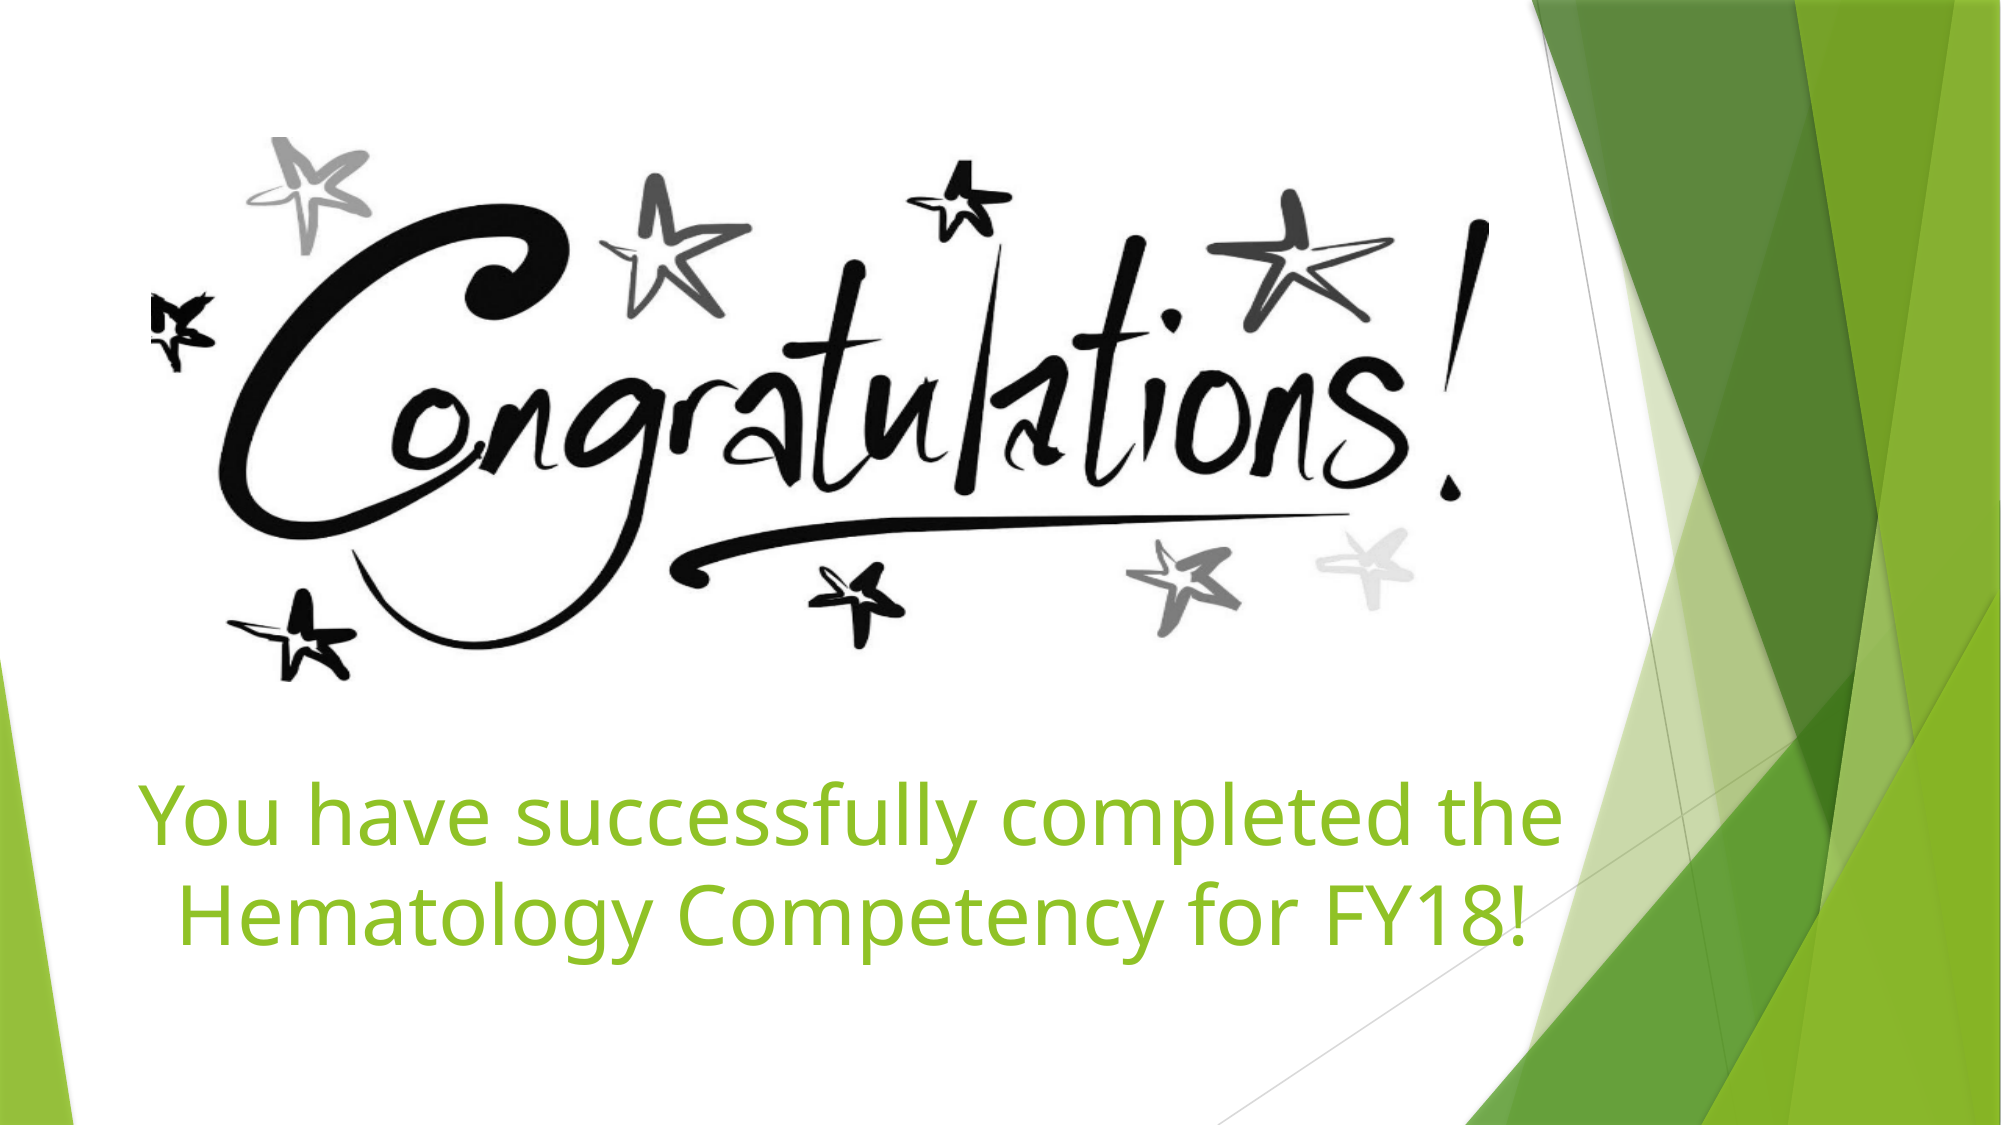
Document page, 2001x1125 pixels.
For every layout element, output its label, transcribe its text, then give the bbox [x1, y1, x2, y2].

picture [150, 137, 1490, 683]
title You have successfully completed the Hematology Competency for FY18! [22, 254, 1684, 970]
